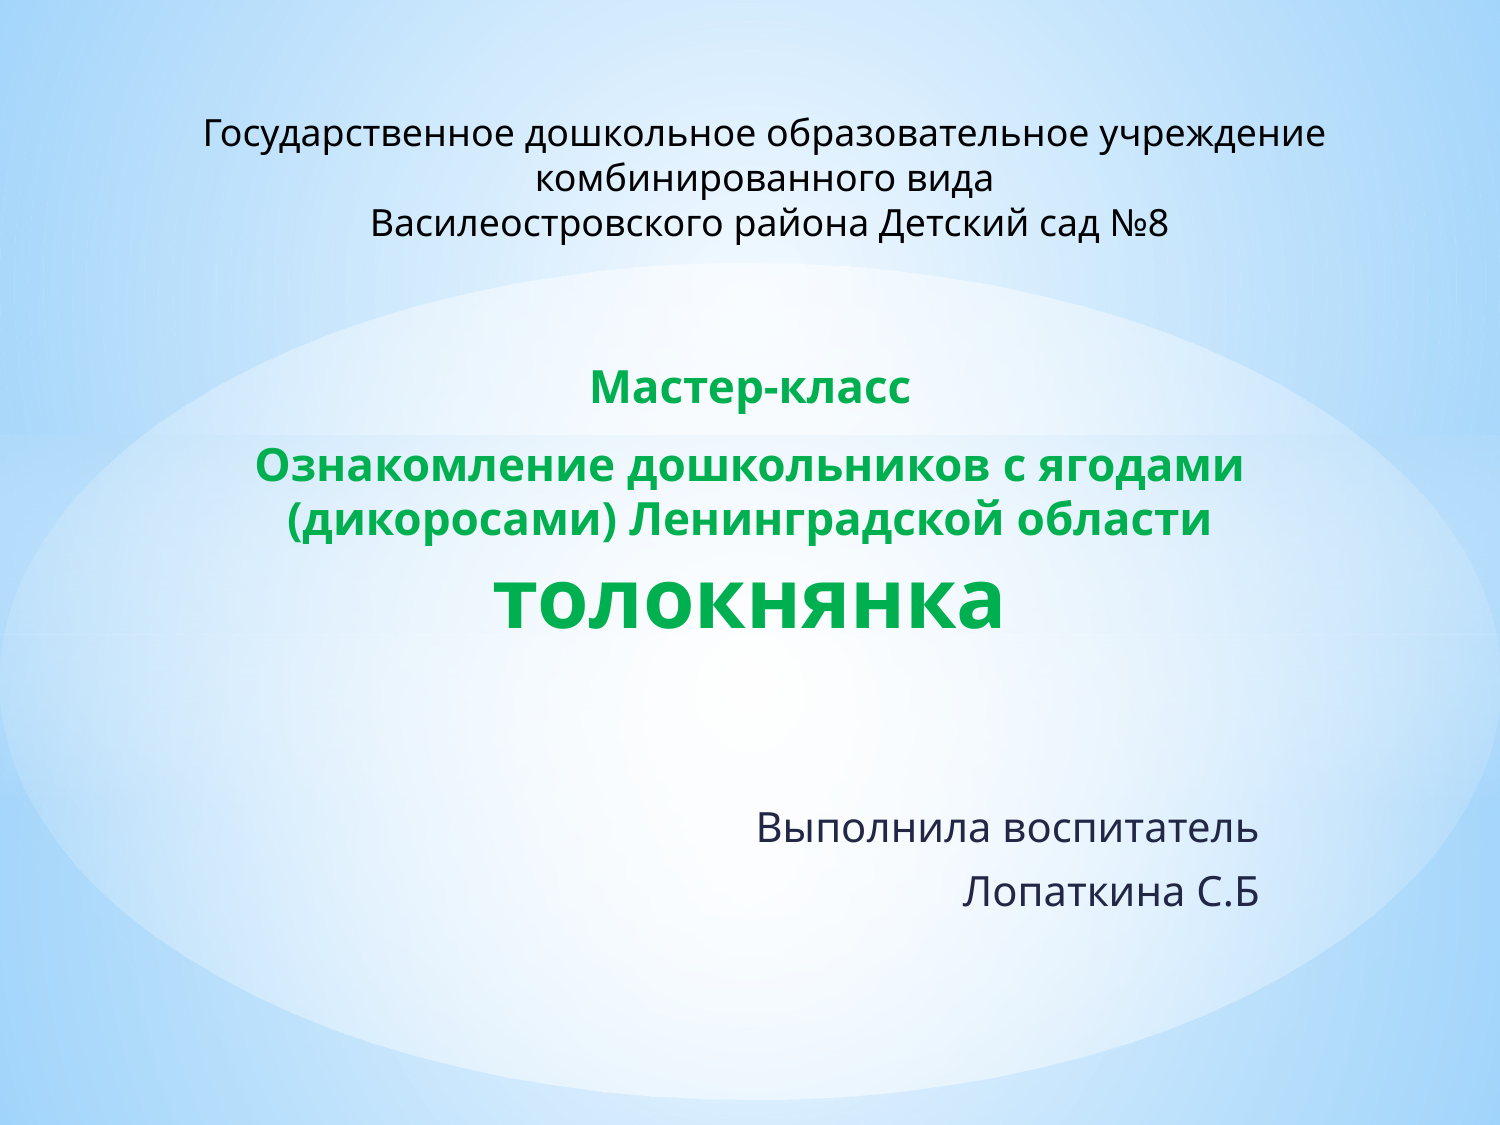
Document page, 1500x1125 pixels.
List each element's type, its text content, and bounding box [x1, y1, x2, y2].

subtitle Мастер-класс Ознакомление дошкольников с ягодами (дикоросами) Ленинградской области толокнянка Выполнила воспитатель Лопаткина С.Б [225, 349, 1275, 925]
title Государственное дошкольное образовательное учреждение комбинированного вида Василеостровского района Детский сад №8 [112, 101, 1388, 327]
